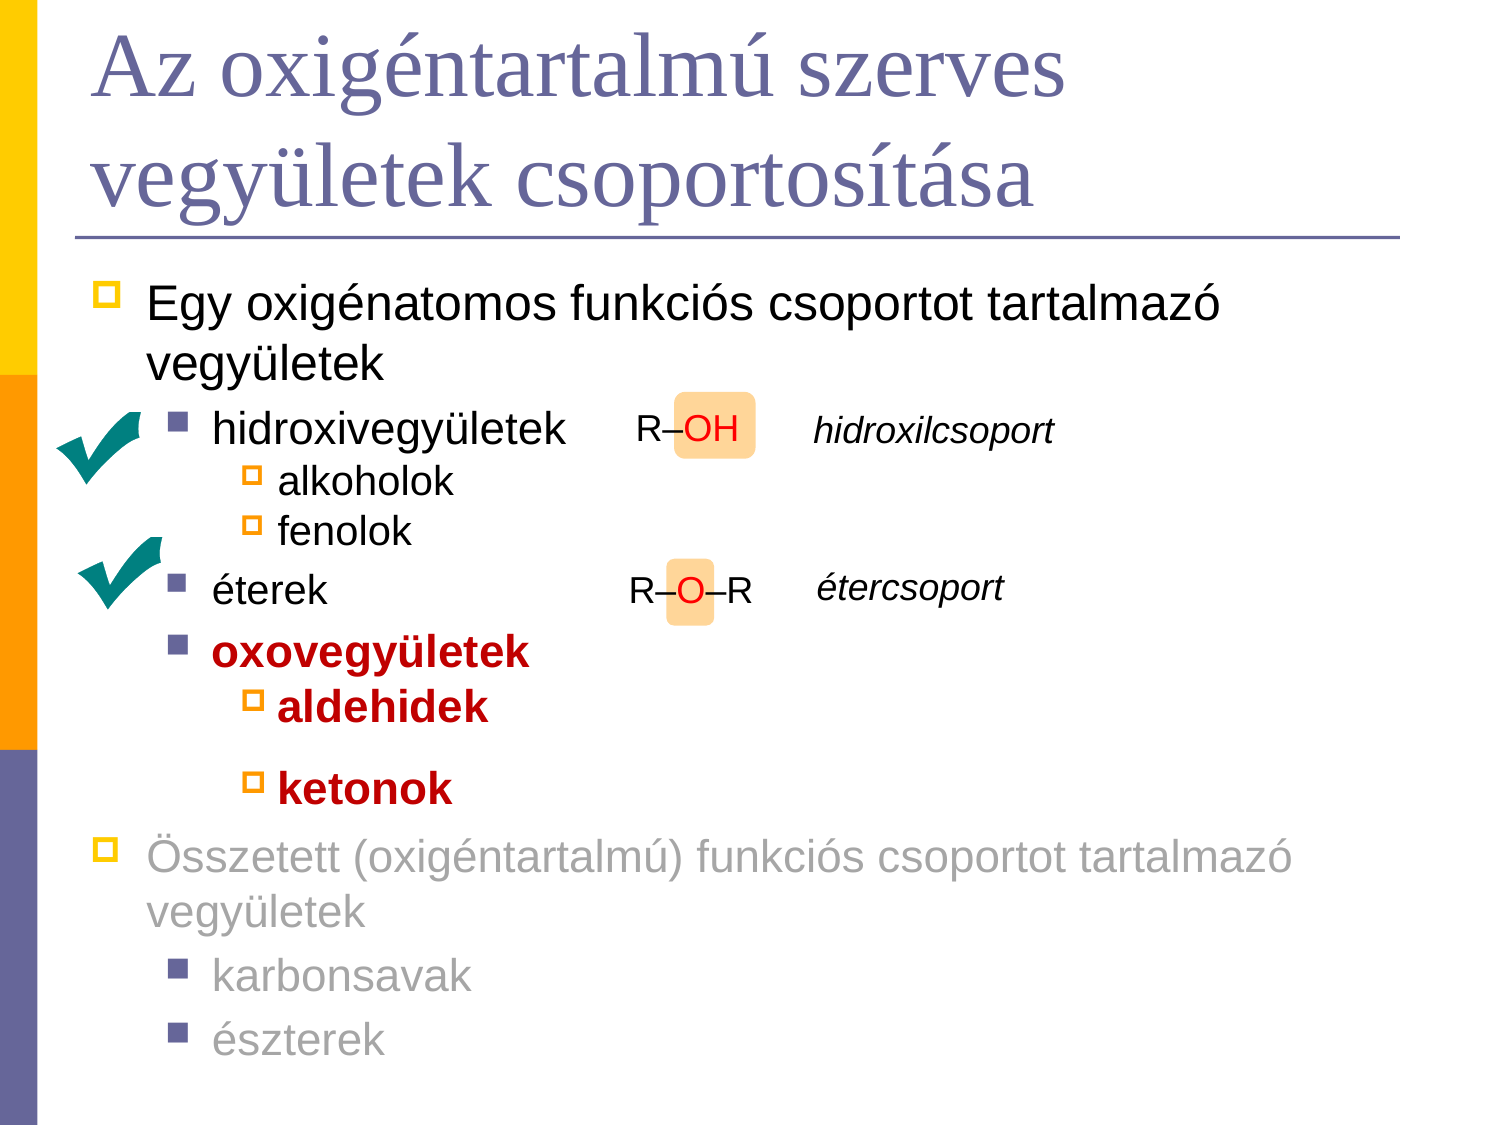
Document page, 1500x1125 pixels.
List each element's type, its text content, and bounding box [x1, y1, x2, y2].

text_box [666, 619, 714, 626]
text_box R–O–R [613, 558, 769, 619]
text_box Egy oxigénatomos funkciós csoportot tartalmazó vegyületek hidroxivegyületek alkoholok fenolok éterek oxovegyületek aldehidek ketonok Összetett (oxigéntartalmú) funkciós csoportot tartalmazó vegyületek karbonsavak észterek [75, 262, 1329, 1106]
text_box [74, 537, 172, 628]
text_box hidroxilcsoport [798, 398, 1070, 458]
title Az oxigéntartalmú szerves vegyületek csoportosítása [75, 45, 1425, 233]
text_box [53, 412, 150, 504]
text_box étercsoport [801, 555, 1019, 616]
text_box R–OH [620, 397, 755, 457]
text_box [675, 391, 754, 397]
